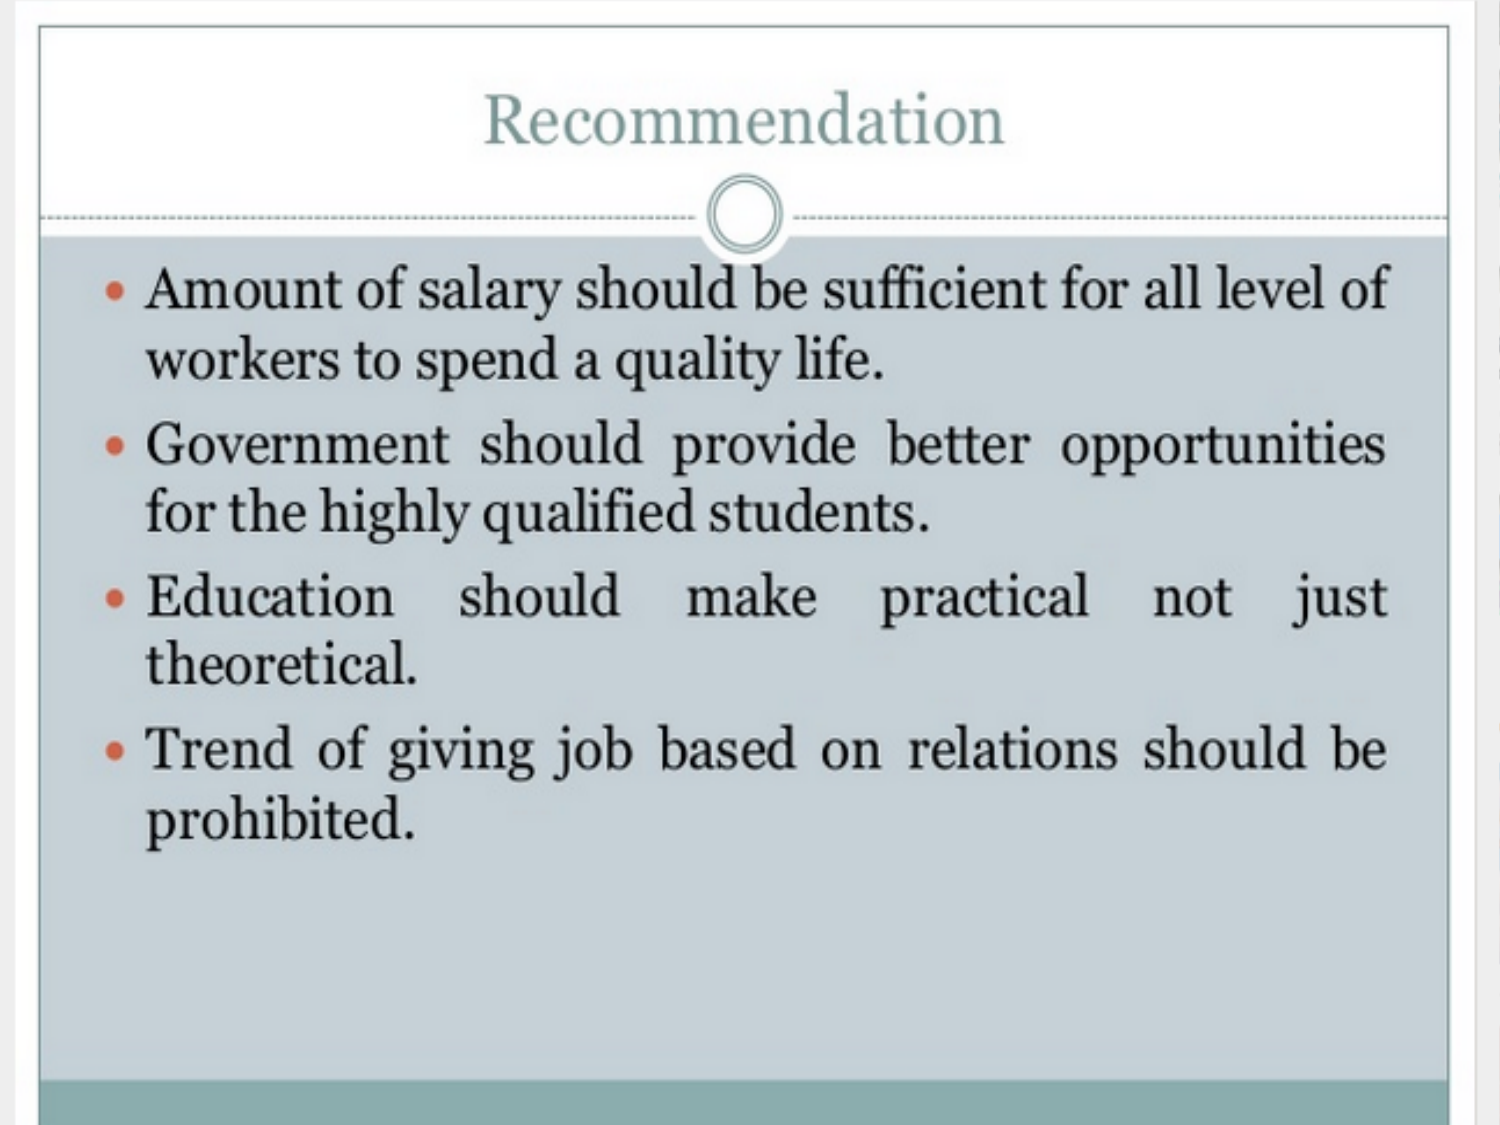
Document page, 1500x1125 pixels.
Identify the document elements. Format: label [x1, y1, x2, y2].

list [0, 0, 1500, 1125]
